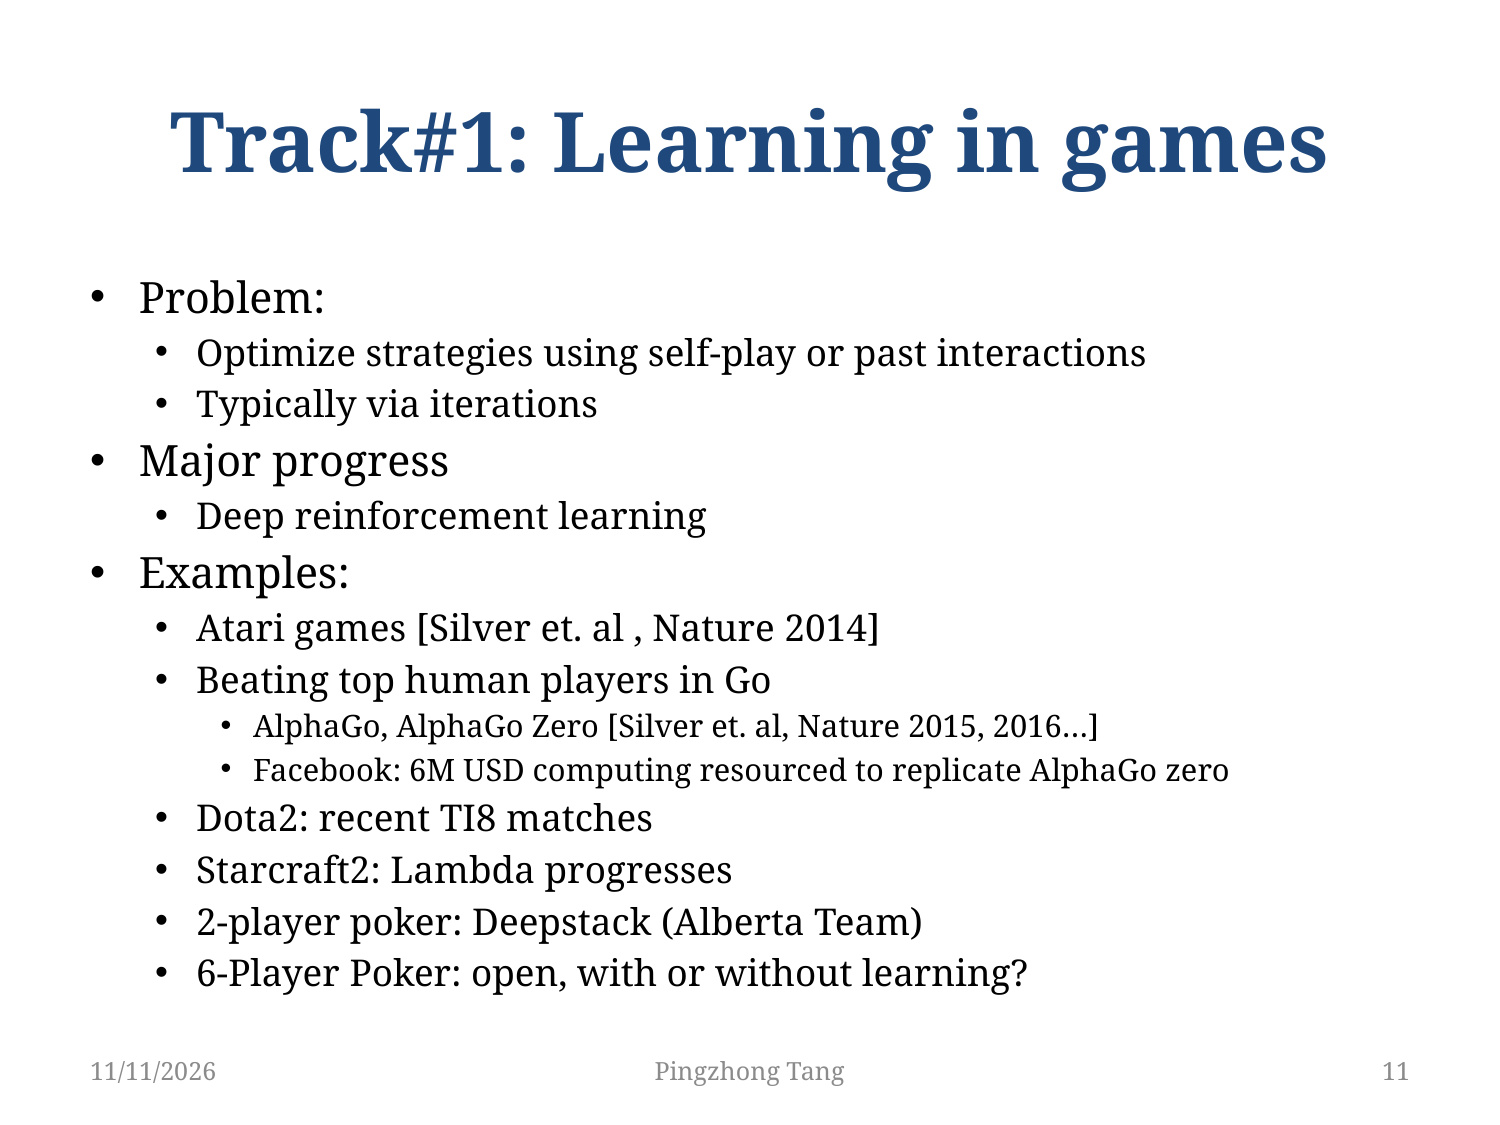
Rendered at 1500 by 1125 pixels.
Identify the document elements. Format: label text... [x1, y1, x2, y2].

list Problem: Optimize strategies using self-play or past interactions Typically via iterations Major progress Deep reinforcement learning Examples: Atari games [Silver et. al , Nature 2014] Beating top human players in Go AlphaGo, AlphaGo Zero [Silver et. al, Nature 2015, 2016…] Facebook: 6M USD computing resourced to replicate AlphaGo zero Dota2: recent TI8 matches Starcraft2: Lambda progresses 2-player poker: Deepstack (Alberta Team) 6-Player Poker: open, with or without learning? [75, 262, 1425, 1005]
footer Pingzhong Tang [512, 1042, 988, 1103]
slide_number 11 [1074, 1042, 1425, 1103]
title Track#1: Learning in games [75, 45, 1425, 233]
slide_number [75, 1042, 425, 1103]
